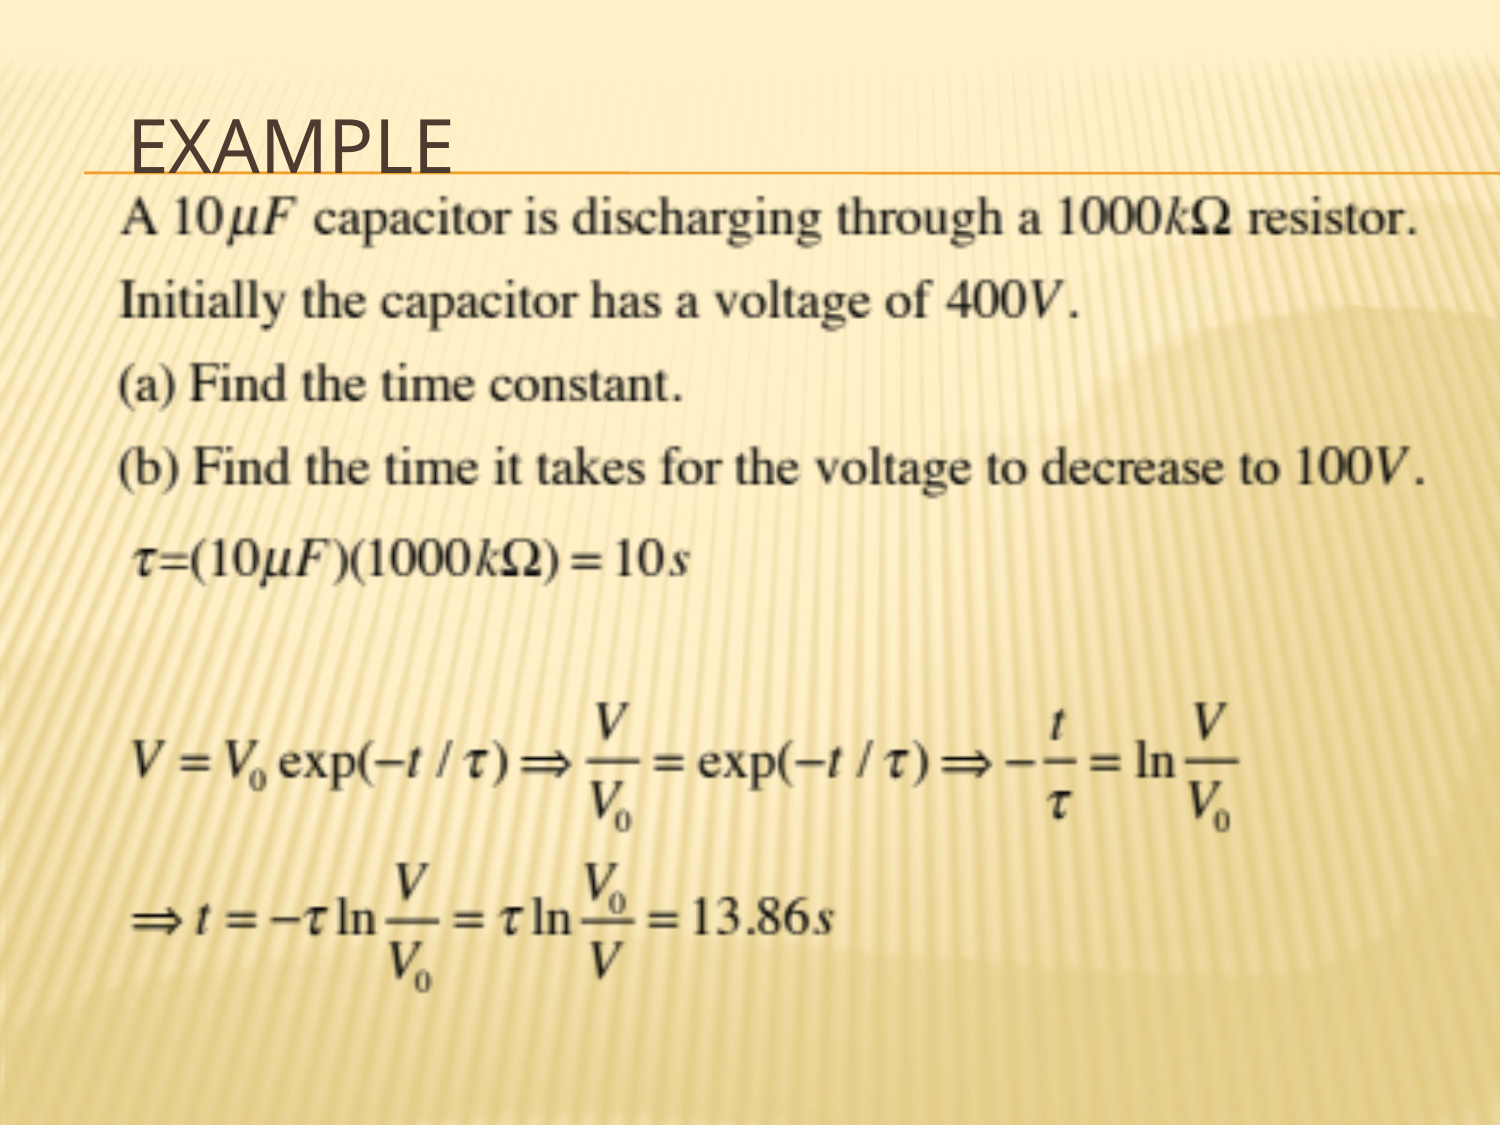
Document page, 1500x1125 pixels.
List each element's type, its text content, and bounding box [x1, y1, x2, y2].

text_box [124, 526, 1248, 1001]
title Example [112, 87, 1388, 187]
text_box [112, 187, 1438, 504]
